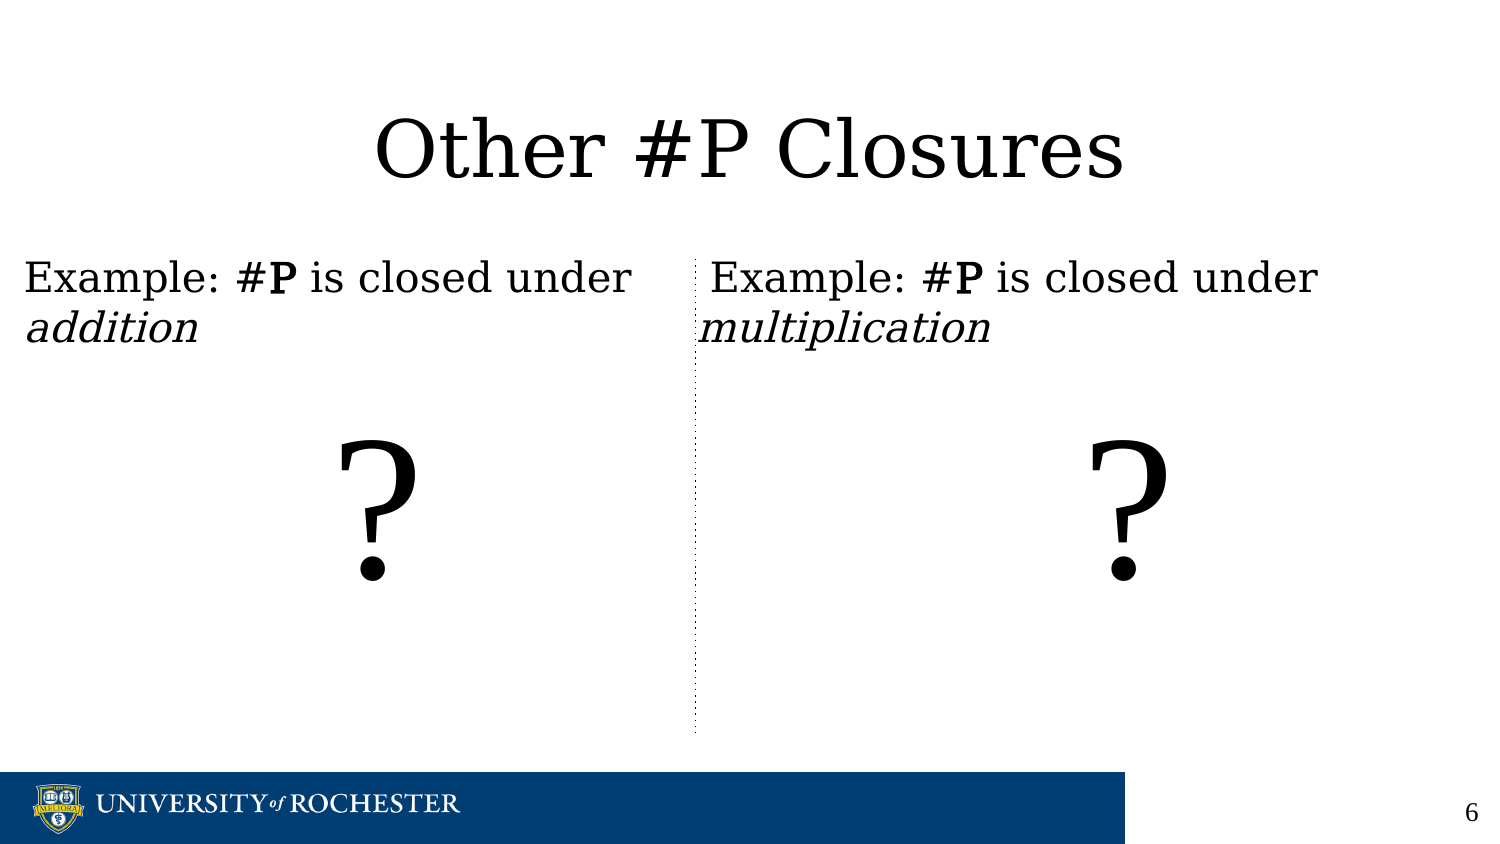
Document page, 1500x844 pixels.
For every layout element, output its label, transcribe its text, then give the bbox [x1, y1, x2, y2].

slide_number ‹#› [1403, 779, 1494, 844]
list Example: #P is closed under multiplication [681, 243, 1500, 751]
text_box ? [1067, 355, 1183, 636]
title Other #P Closures [65, 75, 1435, 216]
picture [0, 772, 1125, 844]
text_box ? [316, 355, 433, 636]
list Example: #P is closed under addition [8, 243, 674, 751]
